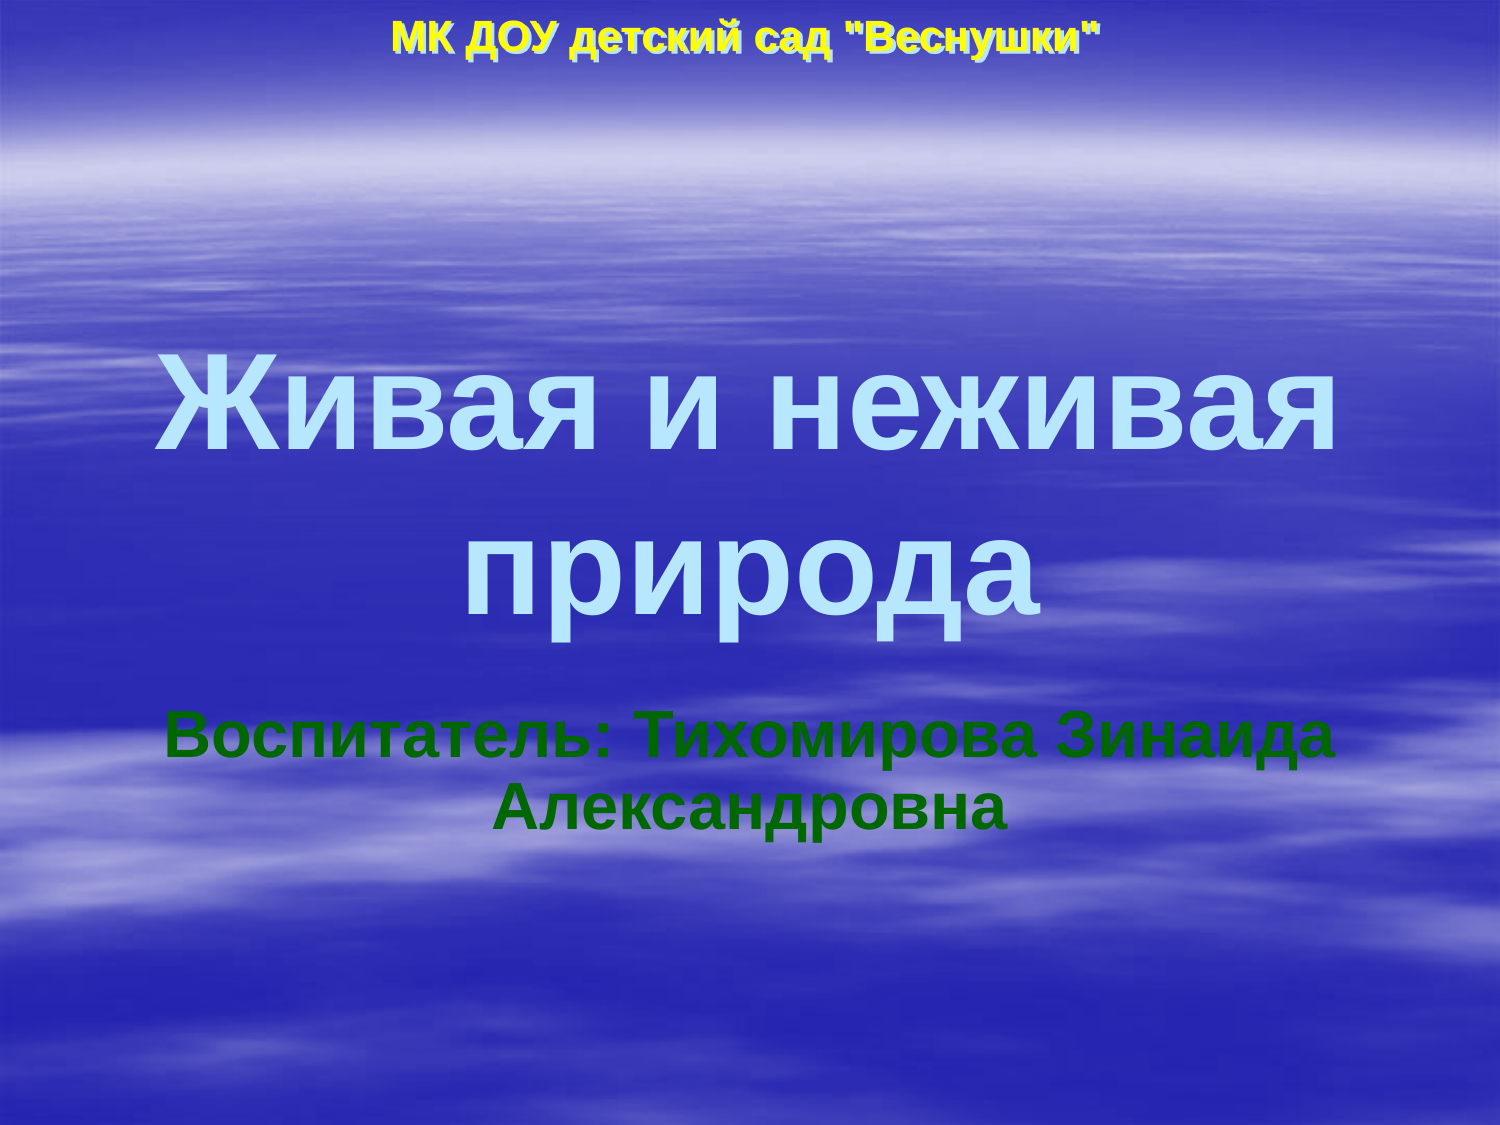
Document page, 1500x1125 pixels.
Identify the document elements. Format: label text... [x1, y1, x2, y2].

text_box МК ДОУ детский сад "Веснушки" [124, 0, 1366, 68]
subtitle Воспитатель: Тихомирова Зинаида Александровна [94, 692, 1406, 858]
title Живая и неживая природа [88, 290, 1412, 665]
